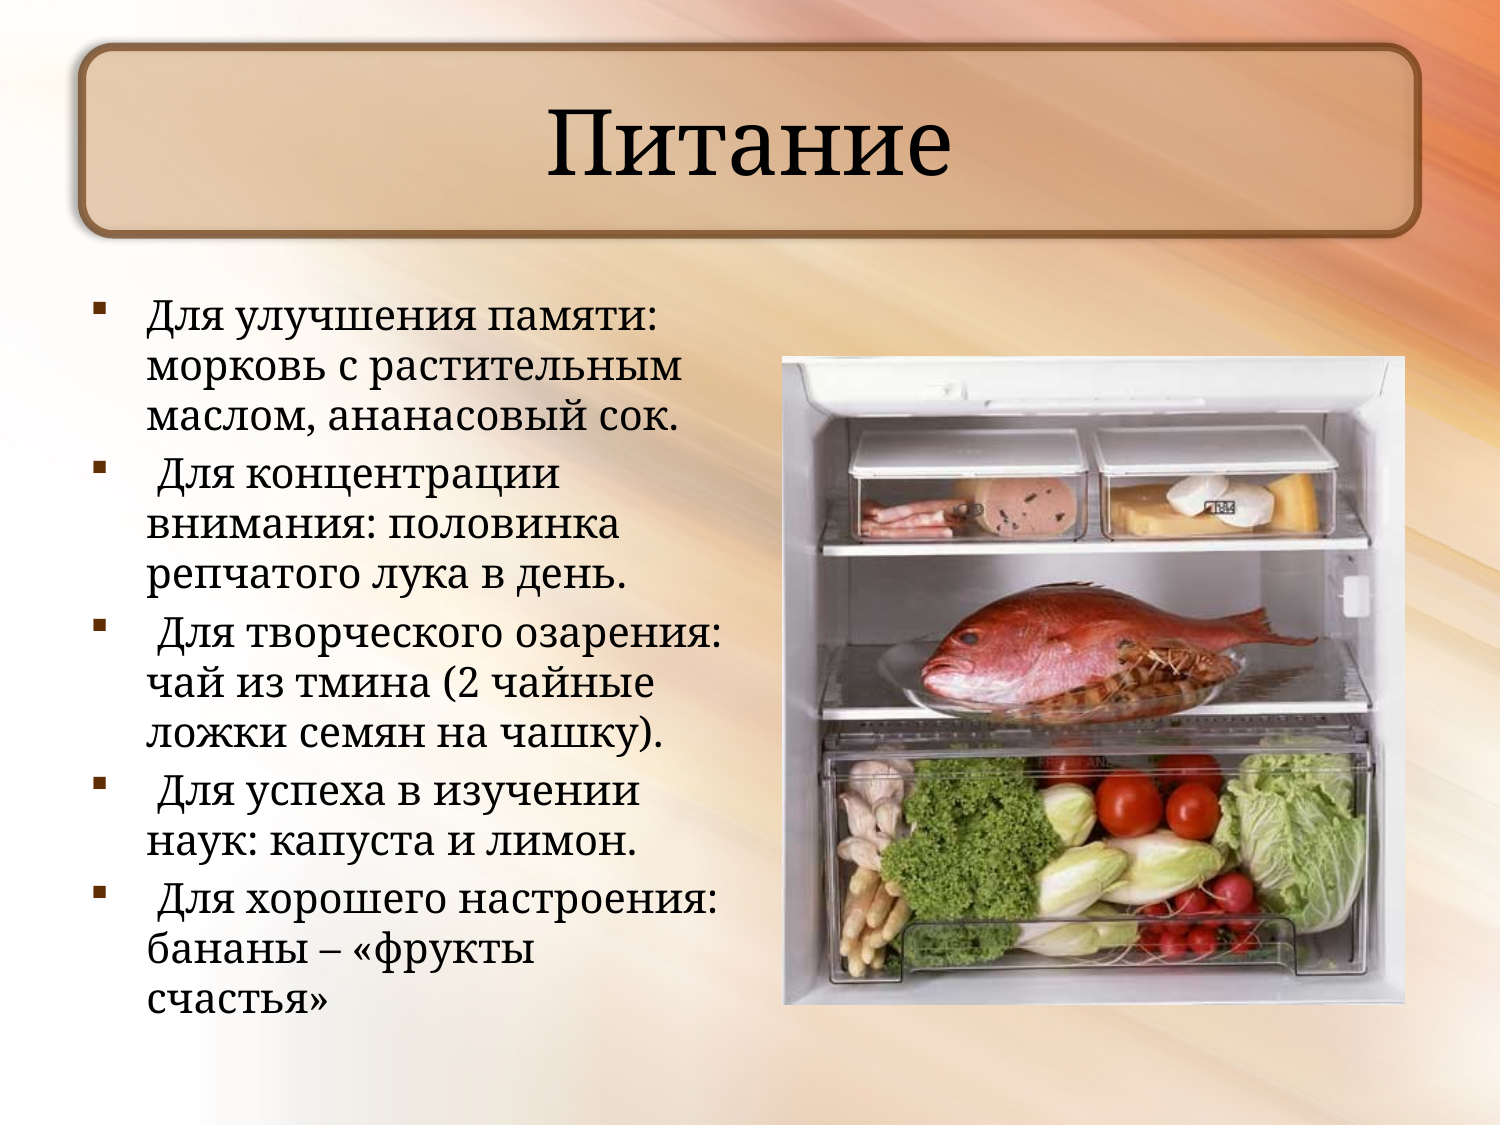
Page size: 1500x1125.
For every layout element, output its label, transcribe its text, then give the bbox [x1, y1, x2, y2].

picture [0, 0, 1500, 1125]
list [782, 356, 1405, 1006]
list Для улучшения памяти: морковь с растительным маслом, ананасовый сок. Для концентрации внимания: половинка репчатого лука в день. Для творческого озарения: чай из тмина (2 чайные ложки семян на чашку). Для успеха в изучении наук: капуста и лимон. Для хорошего настроения: бананы – «фрукты счастья» [74, 280, 738, 1006]
title Питание [74, 44, 1426, 233]
